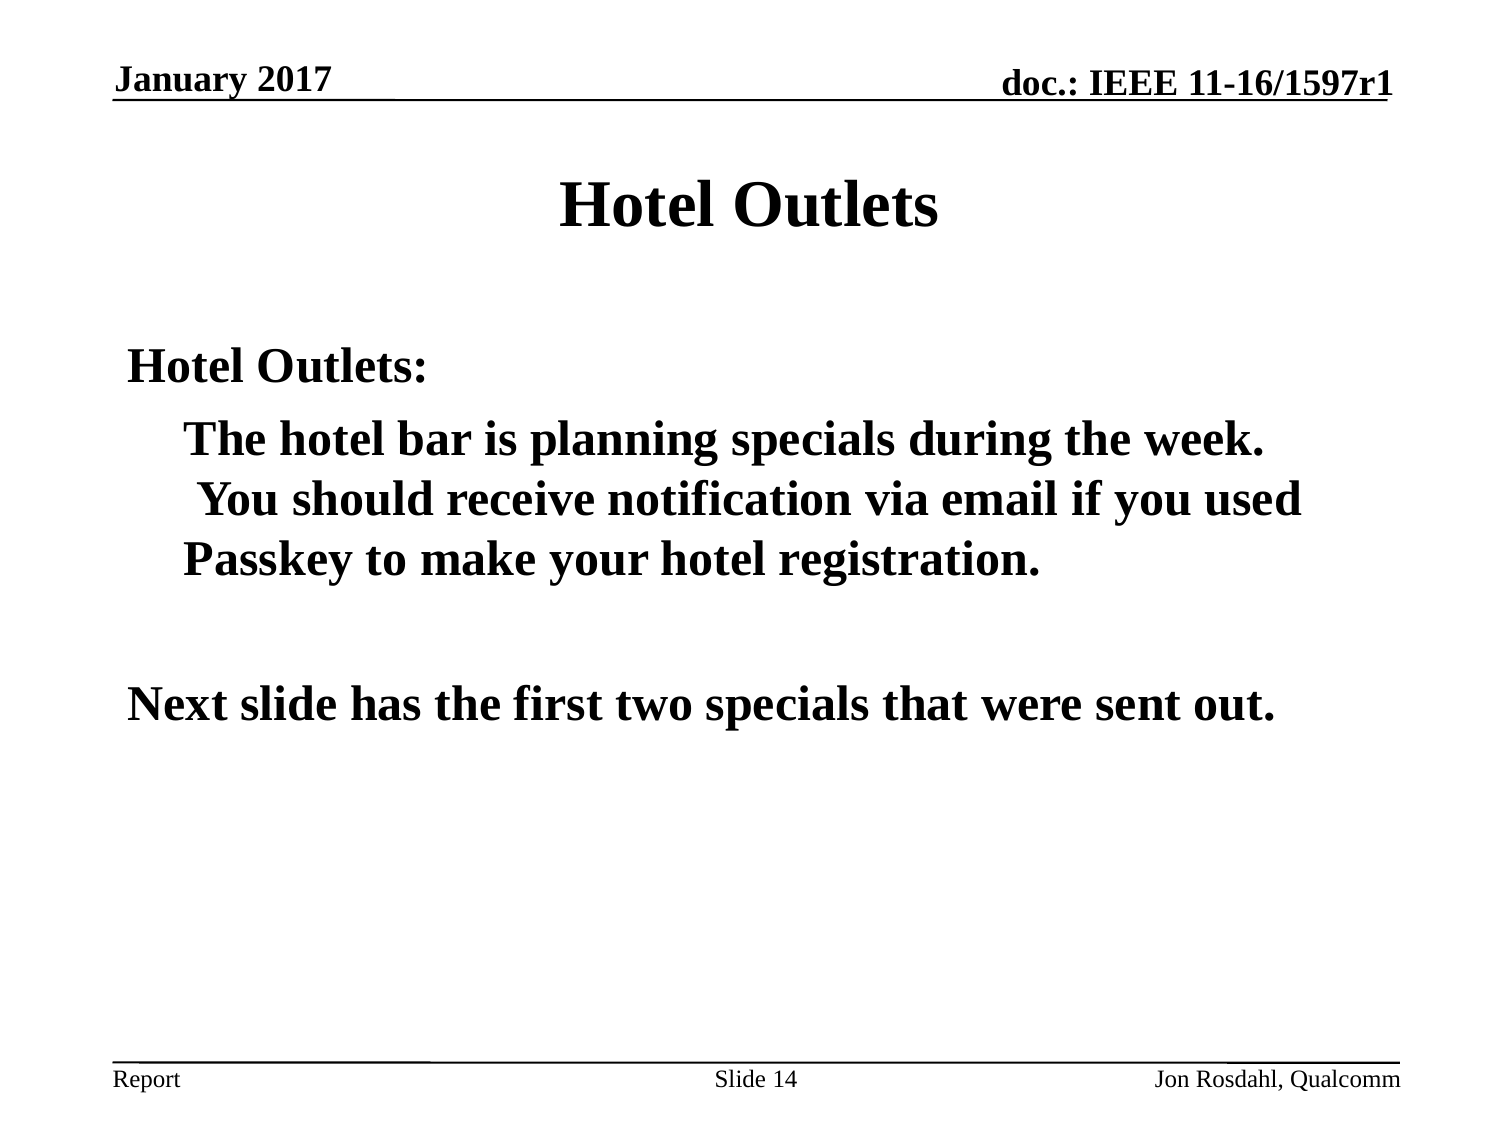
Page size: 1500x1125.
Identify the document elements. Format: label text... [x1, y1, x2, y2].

slide_number Slide 14 [712, 1061, 800, 1123]
title Hotel Outlets [112, 112, 1388, 288]
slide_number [114, 54, 423, 100]
footer Jon Rosdahl, Qualcomm [878, 1061, 1402, 1093]
list Hotel Outlets: The hotel bar is planning specials during the week. You should receive notification via email if you used Passkey to make your hotel registration. Next slide has the first two specials that were sent out. [112, 324, 1388, 1000]
